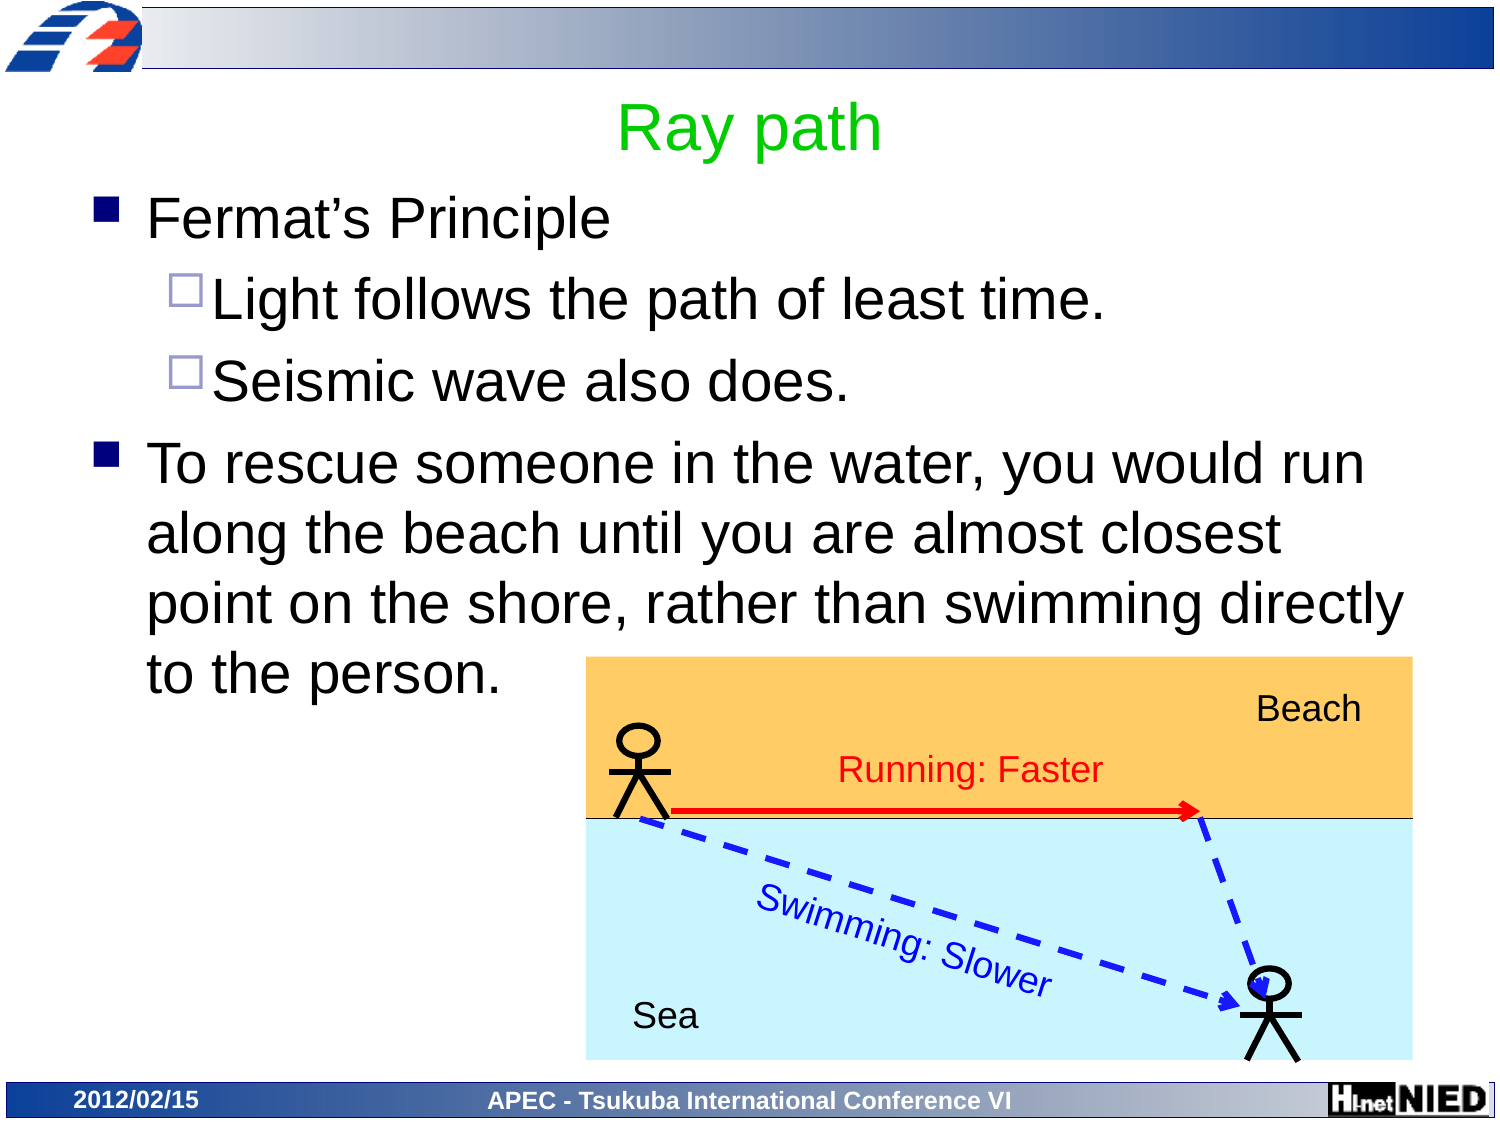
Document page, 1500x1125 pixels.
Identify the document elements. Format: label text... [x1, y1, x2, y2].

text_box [1199, 817, 1266, 1000]
picture [5, 1, 142, 72]
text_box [639, 818, 1199, 1007]
text_box [1270, 825, 1413, 1060]
title Ray path [75, 75, 1425, 173]
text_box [608, 725, 672, 819]
list Fermat’s Principle Light follows the path of least time. Seismic wave also does. To rescue someone in the water, you would run along the beach until you are almost closest point on the shore, rather than swimming directly to the person. [75, 173, 1425, 963]
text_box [1239, 968, 1303, 1062]
text_box Sea [617, 983, 714, 1043]
text_box [585, 825, 1234, 1060]
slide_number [58, 1043, 409, 1122]
text_box [585, 656, 1413, 818]
text_box Beach [1241, 677, 1377, 737]
text_box Running: Faster [822, 737, 1119, 798]
footer APEC - Tsukuba International Conference VI [446, 1046, 1054, 1122]
picture [1328, 1082, 1489, 1117]
